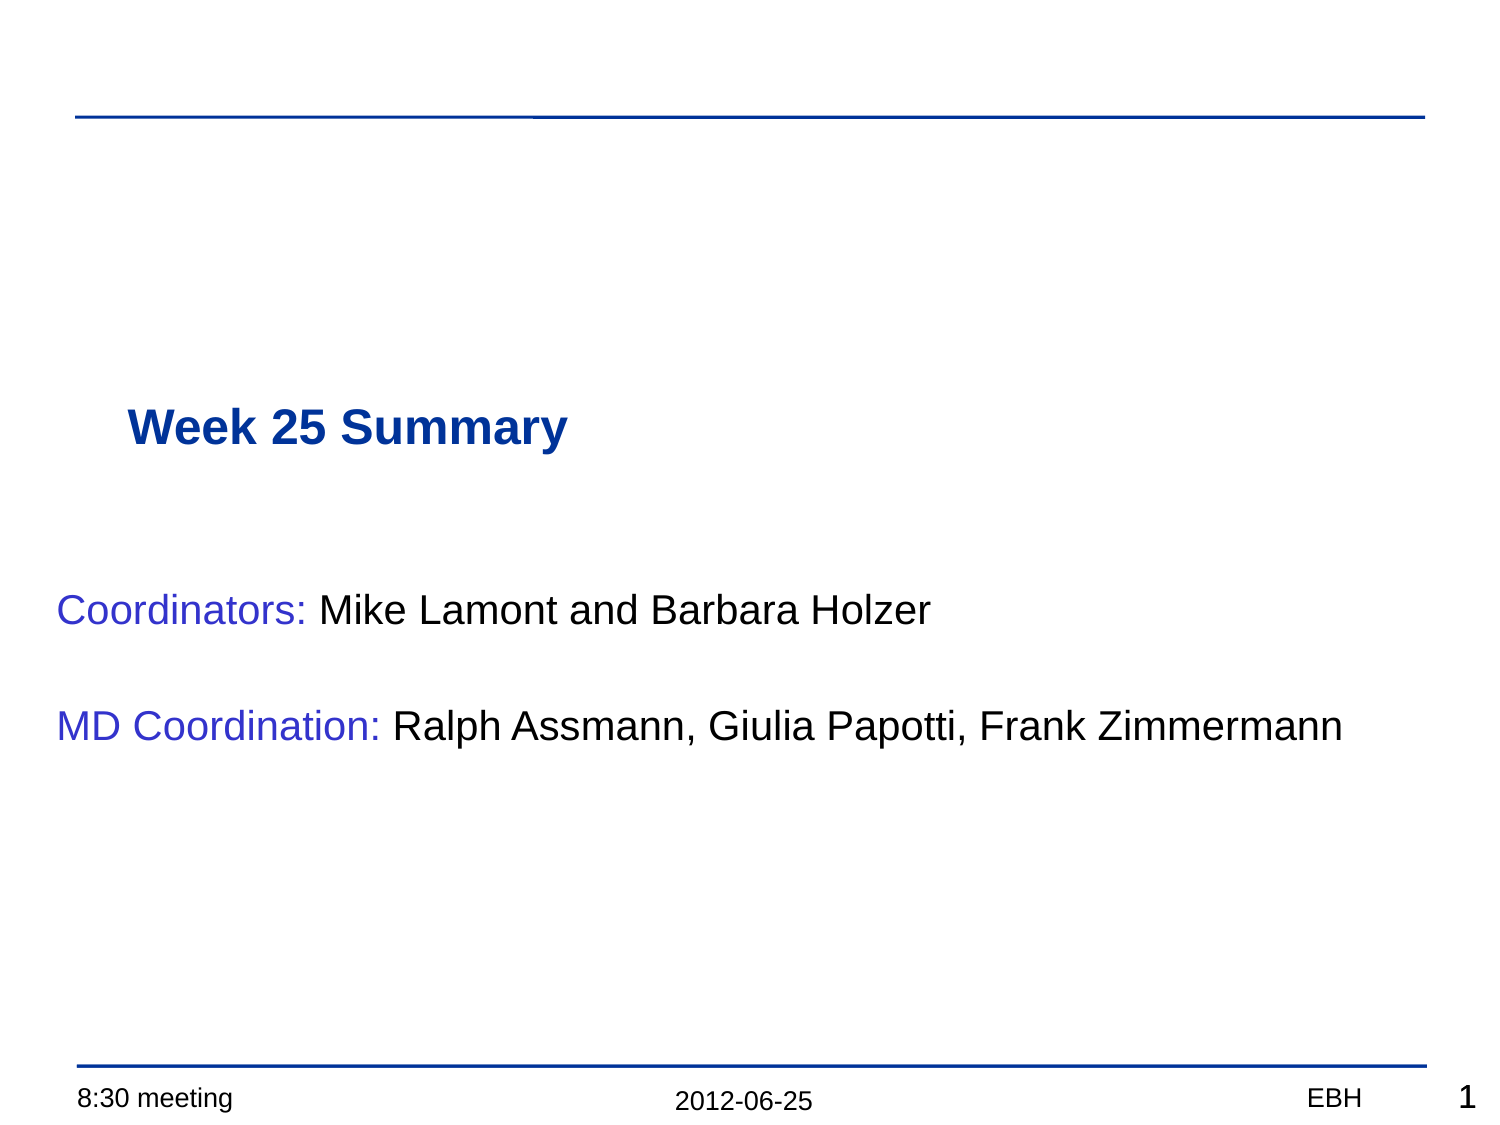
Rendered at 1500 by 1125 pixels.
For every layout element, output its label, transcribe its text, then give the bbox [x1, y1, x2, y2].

subtitle Coordinators: Mike Lamont and Barbara Holzer MD Coordination: Ralph Assmann, Giulia Papotti, Frank Zimmermann [41, 574, 1448, 957]
title Week 25 Summary [112, 330, 1388, 519]
